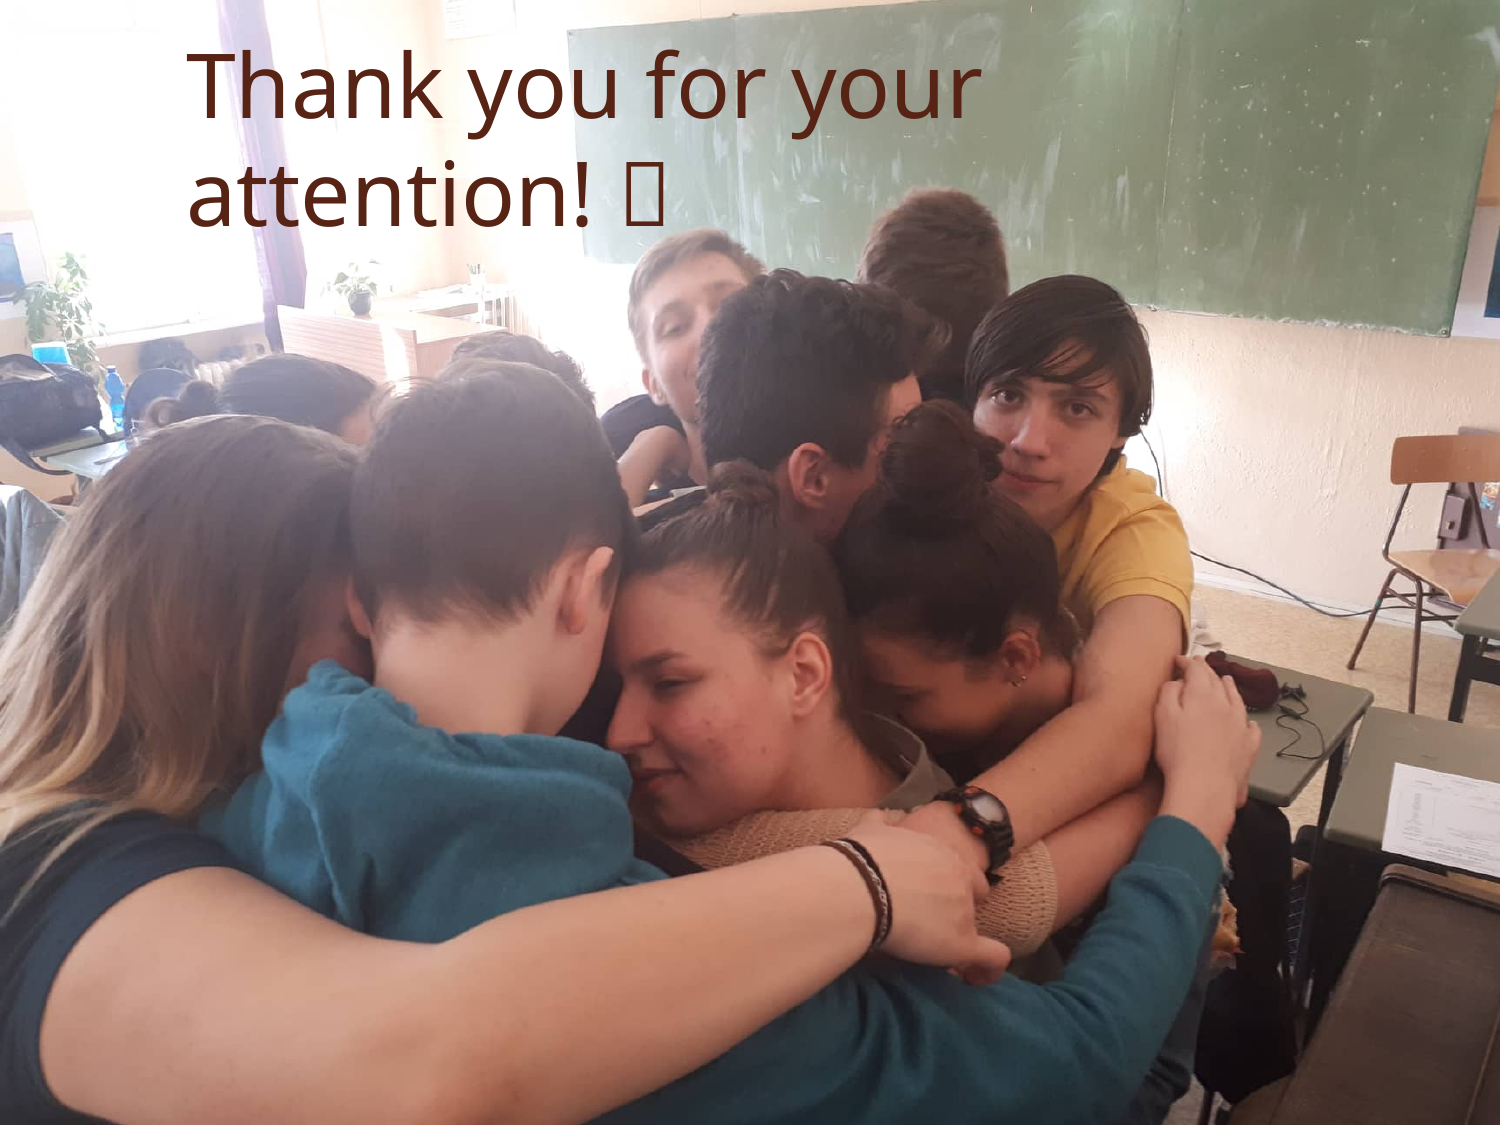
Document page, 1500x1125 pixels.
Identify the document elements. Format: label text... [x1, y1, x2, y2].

title Thank you for your attention!  [171, 42, 1402, 231]
picture [0, 0, 1500, 1125]
